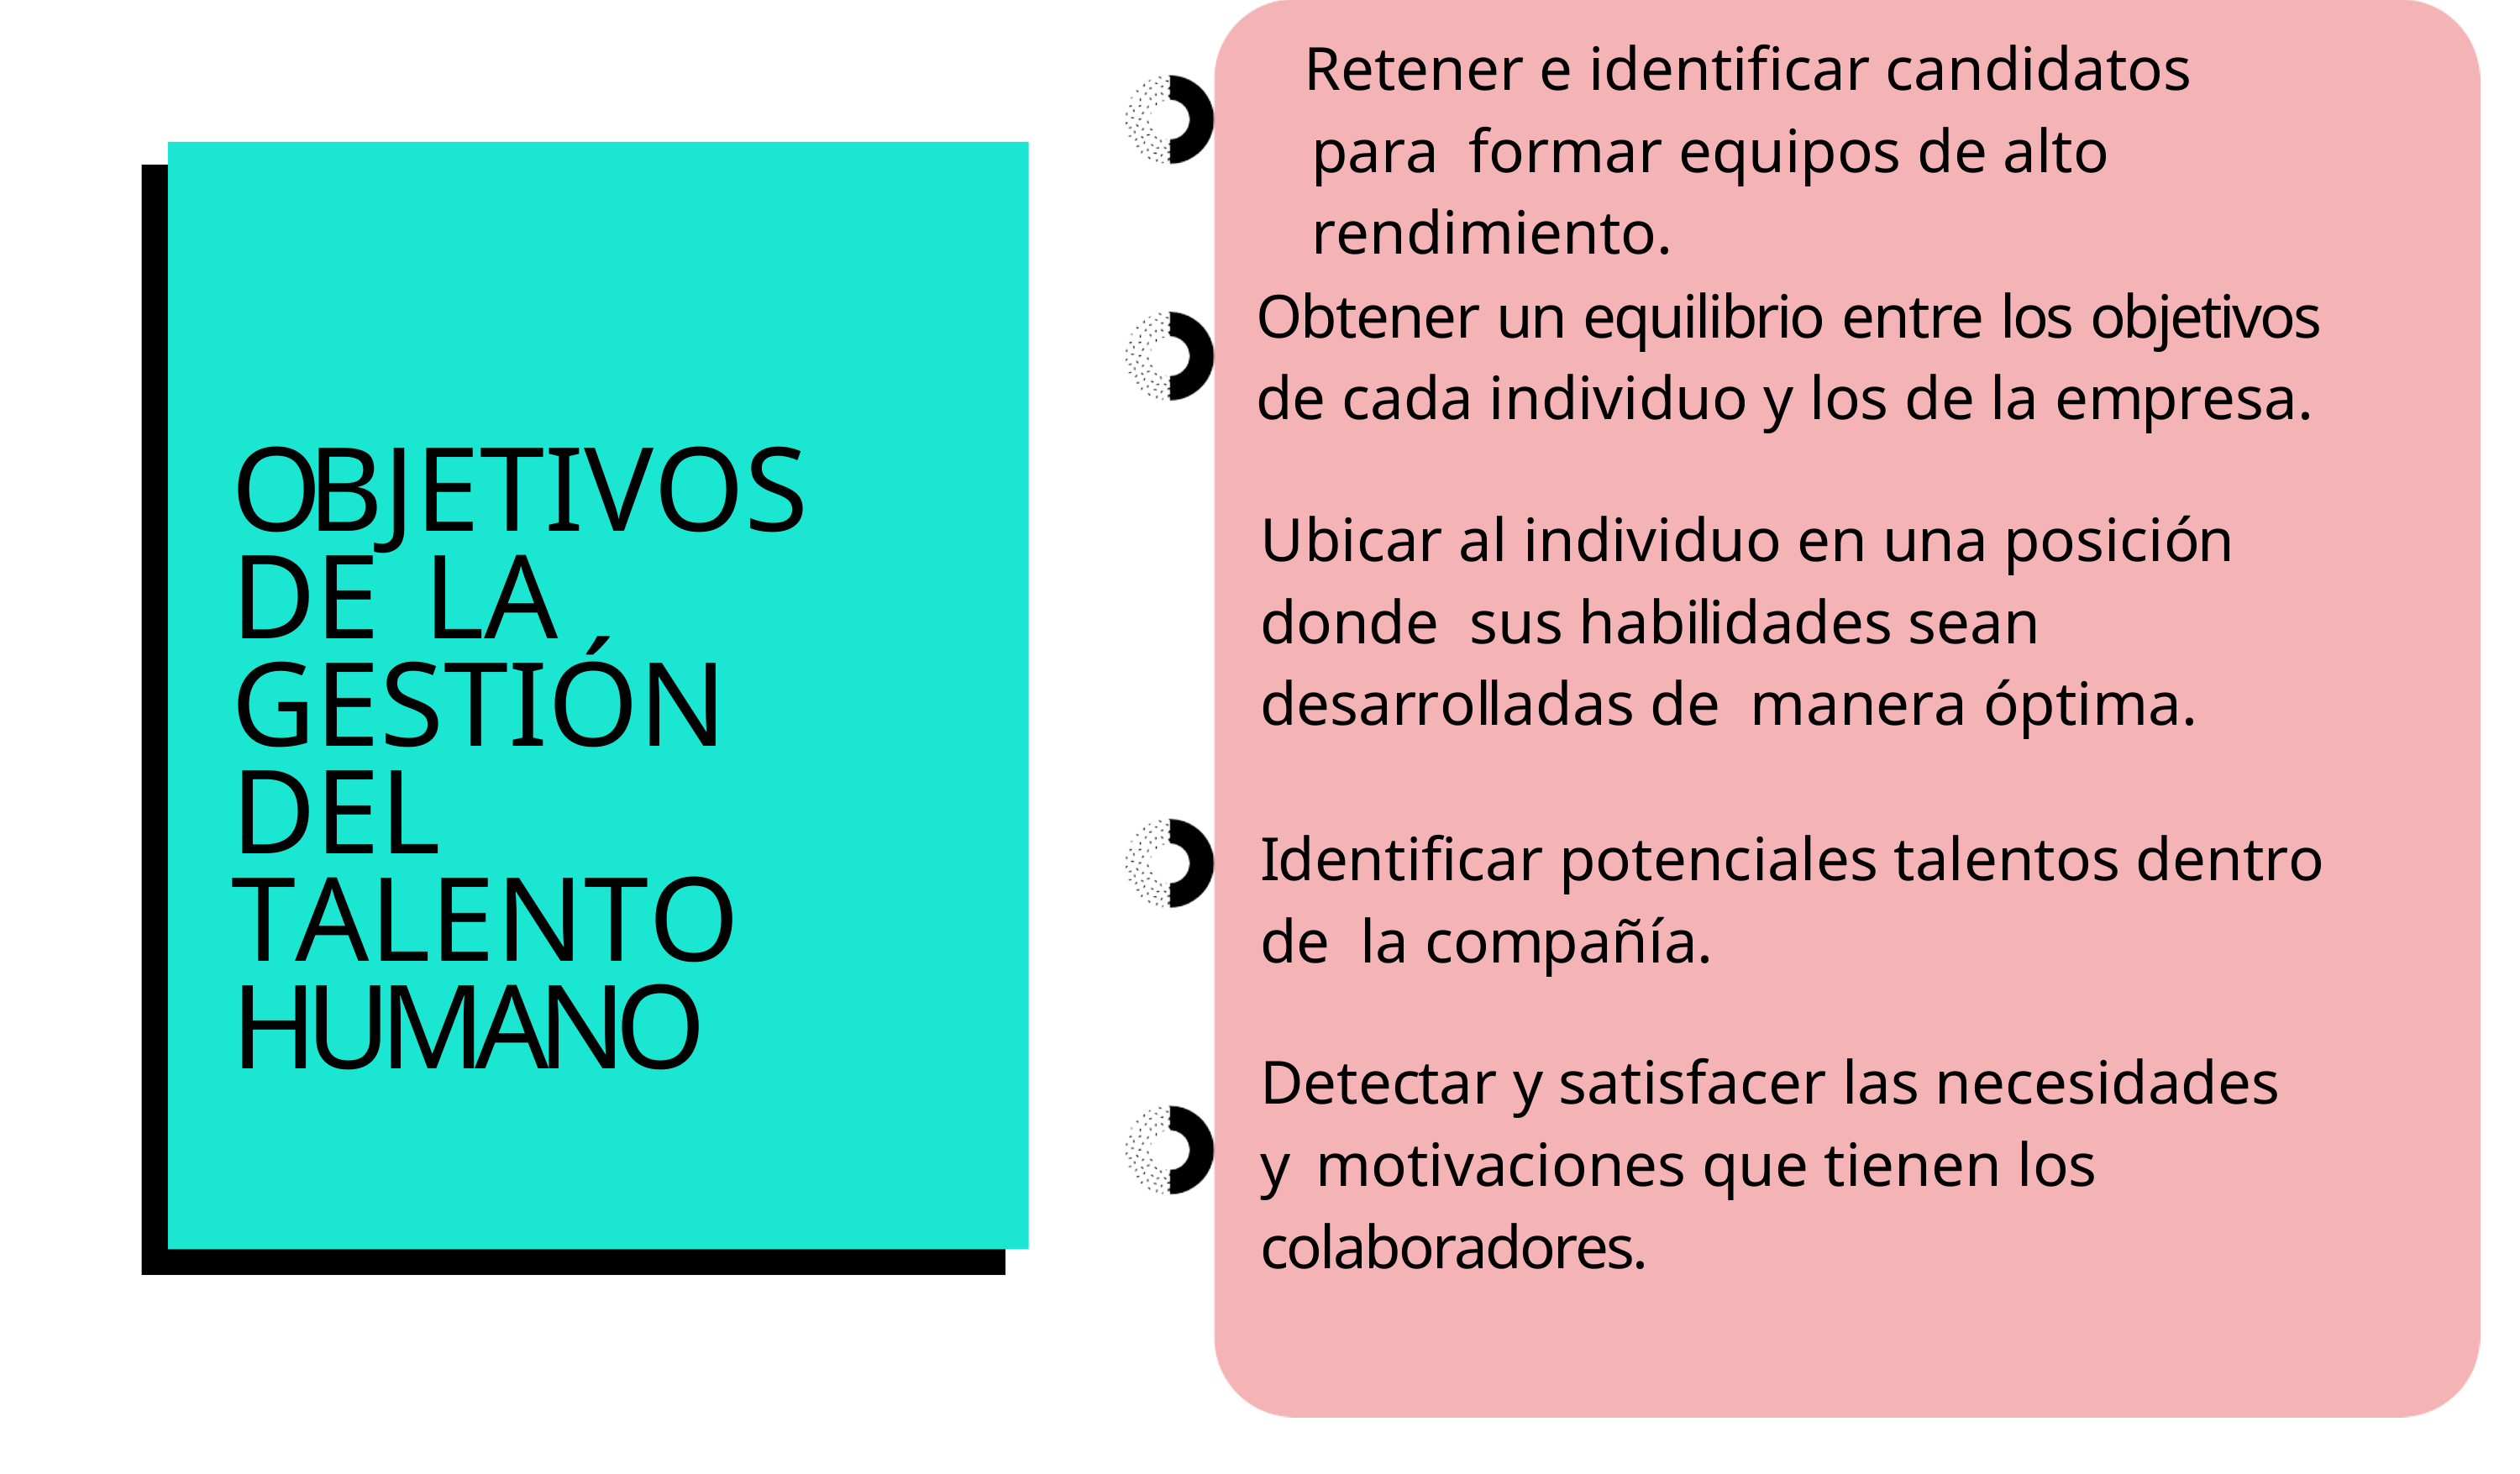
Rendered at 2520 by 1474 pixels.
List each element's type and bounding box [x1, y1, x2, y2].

text_box [141, 141, 1030, 1276]
picture [1126, 0, 2481, 1418]
